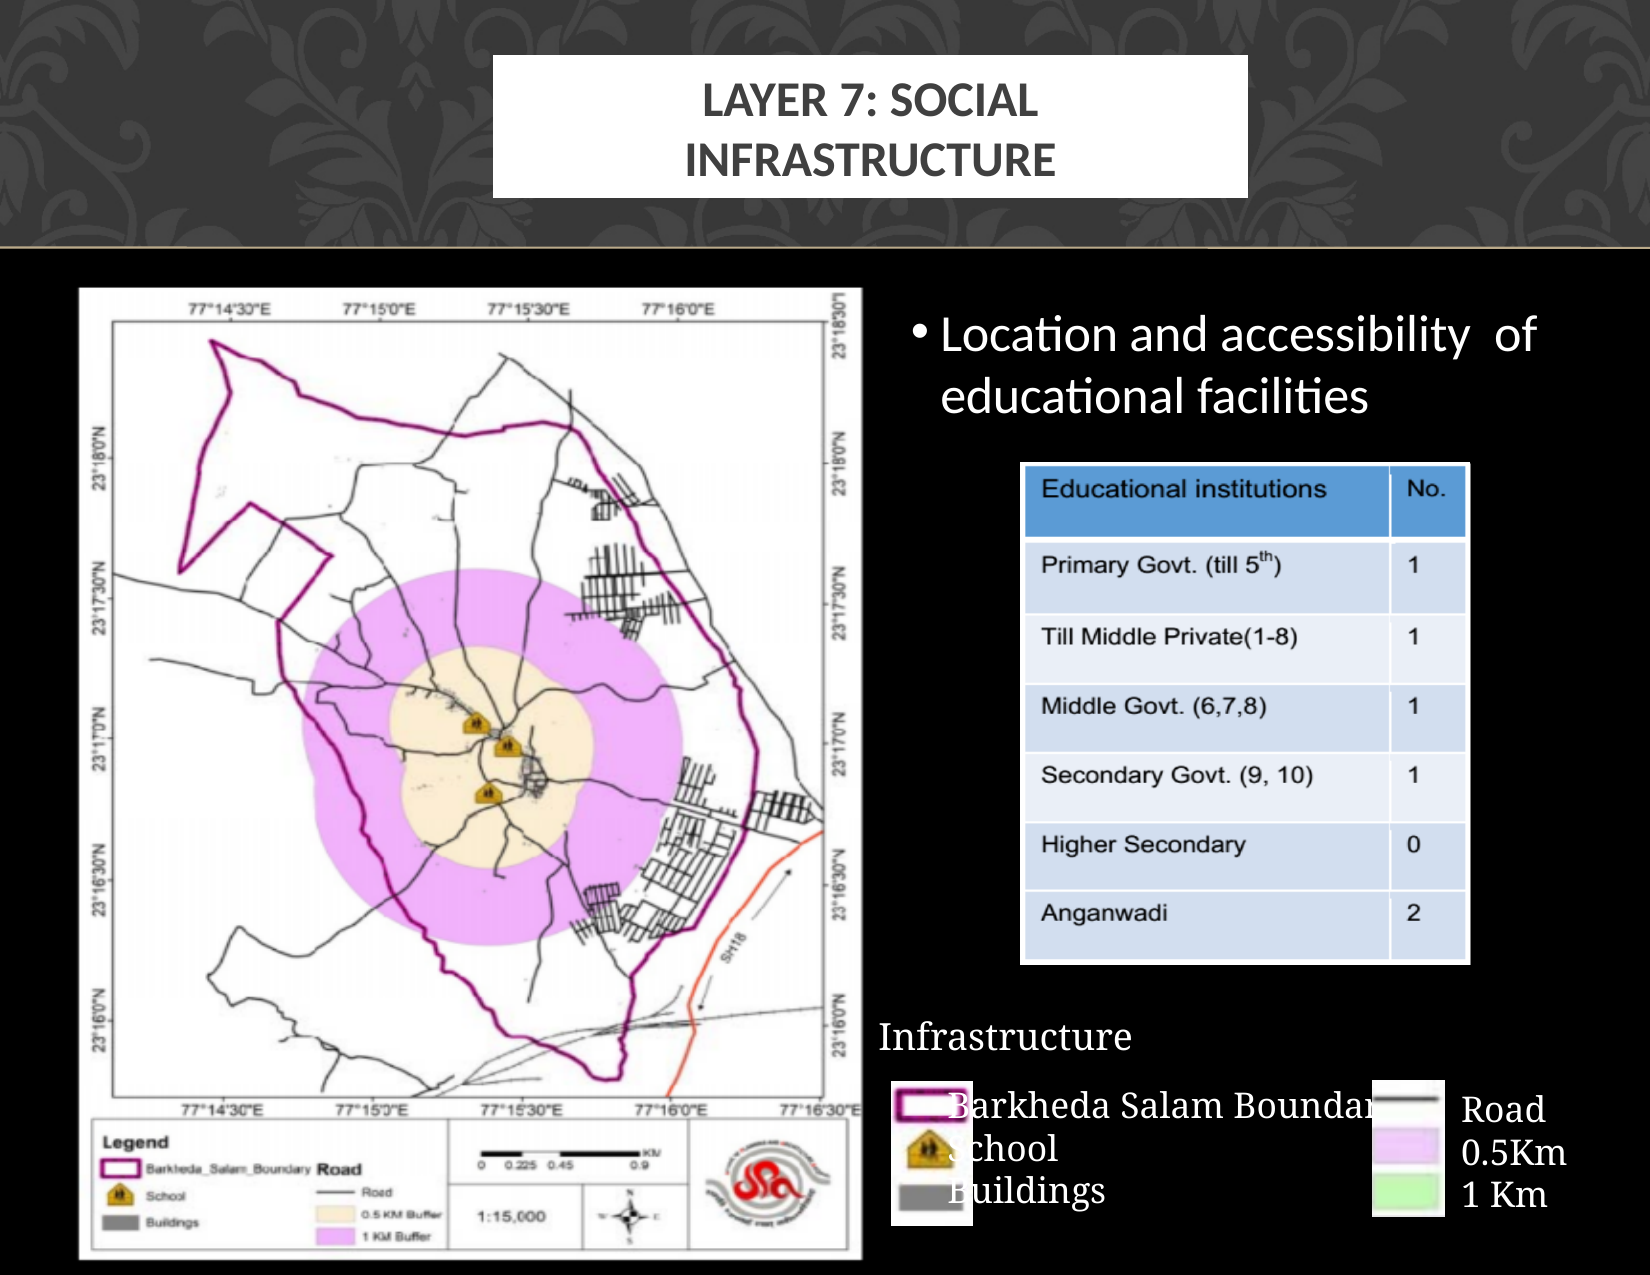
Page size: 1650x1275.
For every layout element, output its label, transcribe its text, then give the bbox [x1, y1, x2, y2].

text_box Infrastructure [878, 1006, 1148, 1066]
text_box Location and accessibility of educational facilities [908, 297, 1575, 425]
picture [1013, 457, 1478, 972]
picture [68, 278, 873, 1272]
title Layer 7: social infrastructure [493, 55, 1248, 198]
picture [890, 1081, 973, 1226]
text_box Road 0.5Km 1 Km [1446, 1080, 1583, 1223]
picture [1372, 1079, 1445, 1217]
text_box Barkheda Salam Boundary School Buildings [932, 1076, 1417, 1219]
